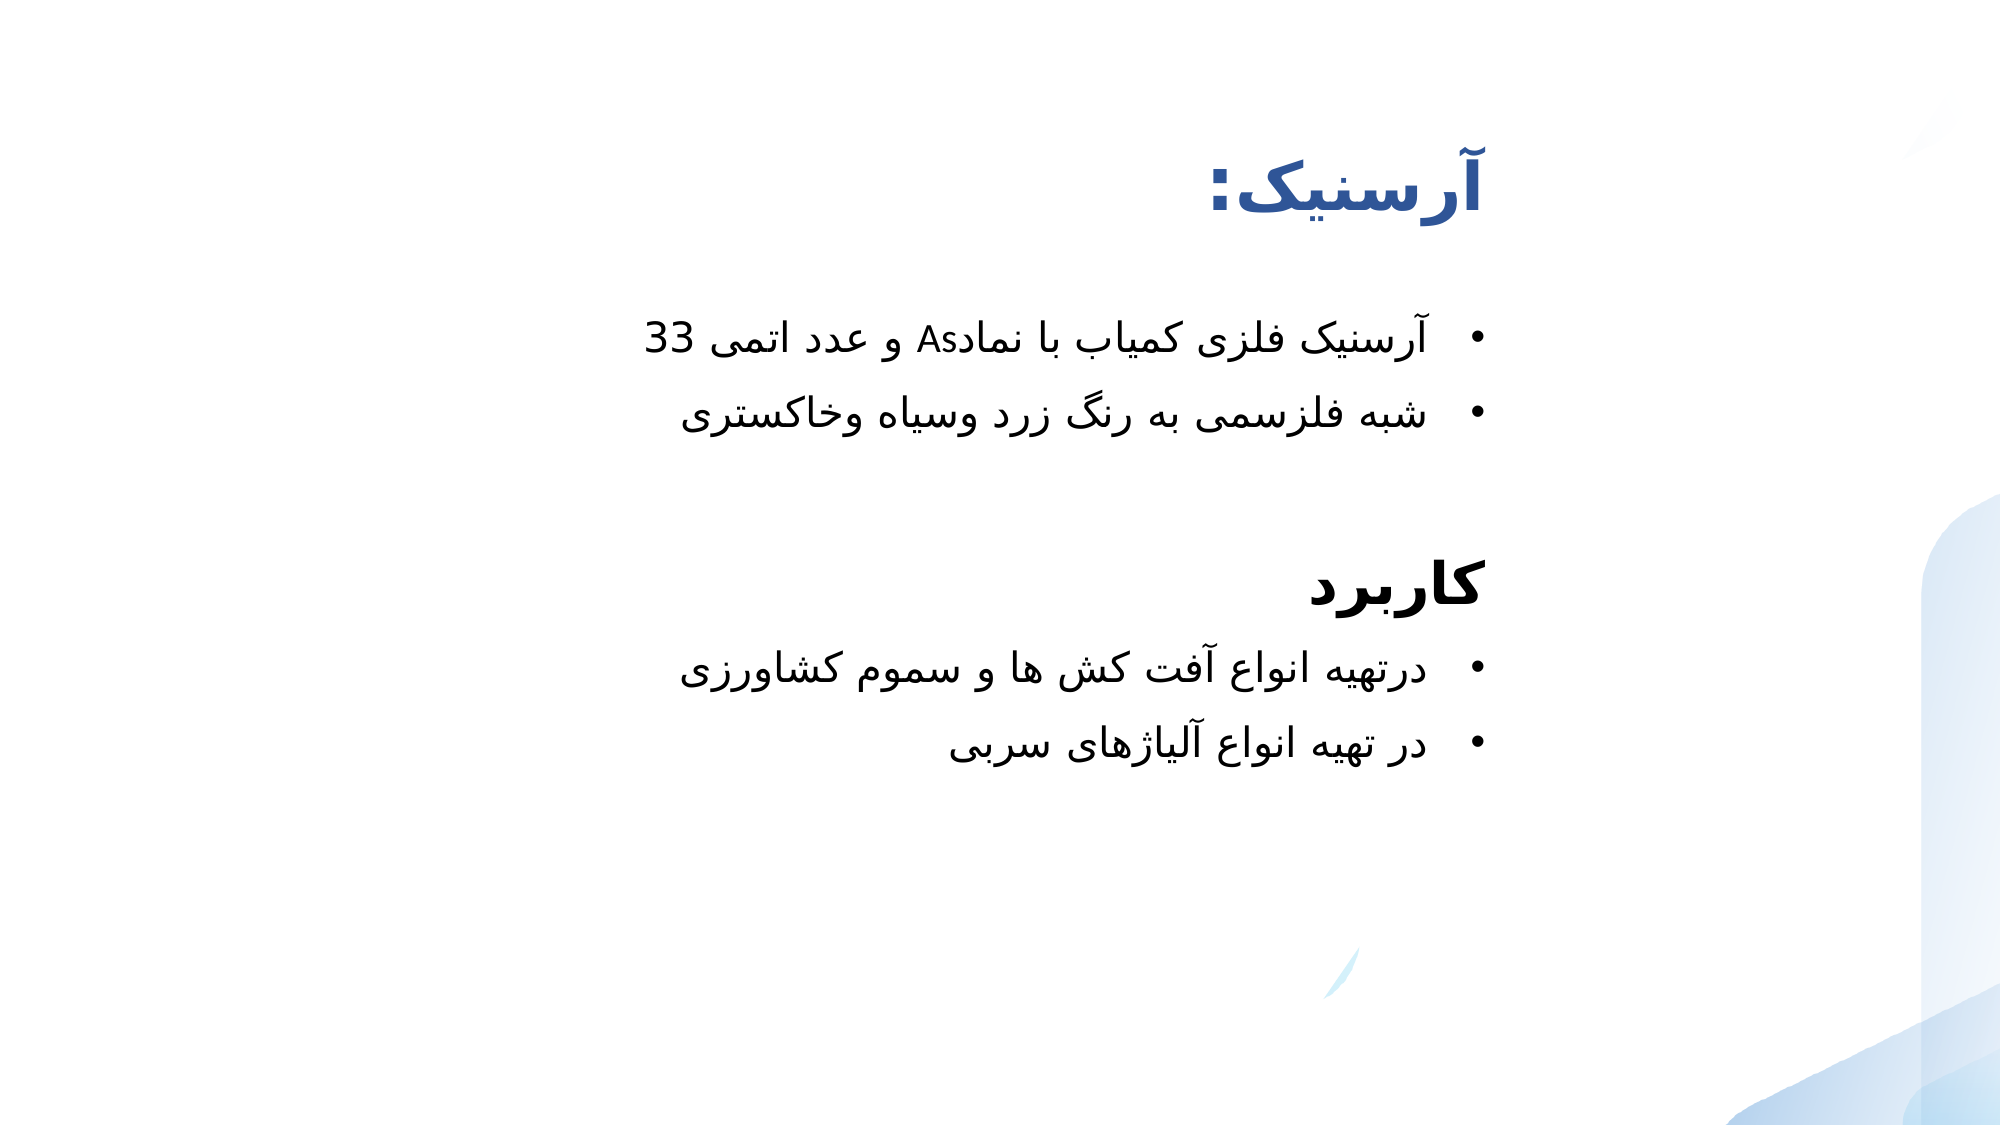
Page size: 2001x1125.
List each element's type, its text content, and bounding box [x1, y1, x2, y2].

title آرسنیک: [342, 93, 1500, 279]
picture [1064, 18, 2000, 1125]
text_box آرسنیک فلزی کمیاب با نمادAs و عدد اتمی 33 شبه فلزسمی به رنگ زرد وسیاه وخاکستری کاربرد درتهیه انواع آفت کش ها و سموم کشاورزی در تهیه انواع آلیاژهای سربی [500, 278, 1064, 774]
